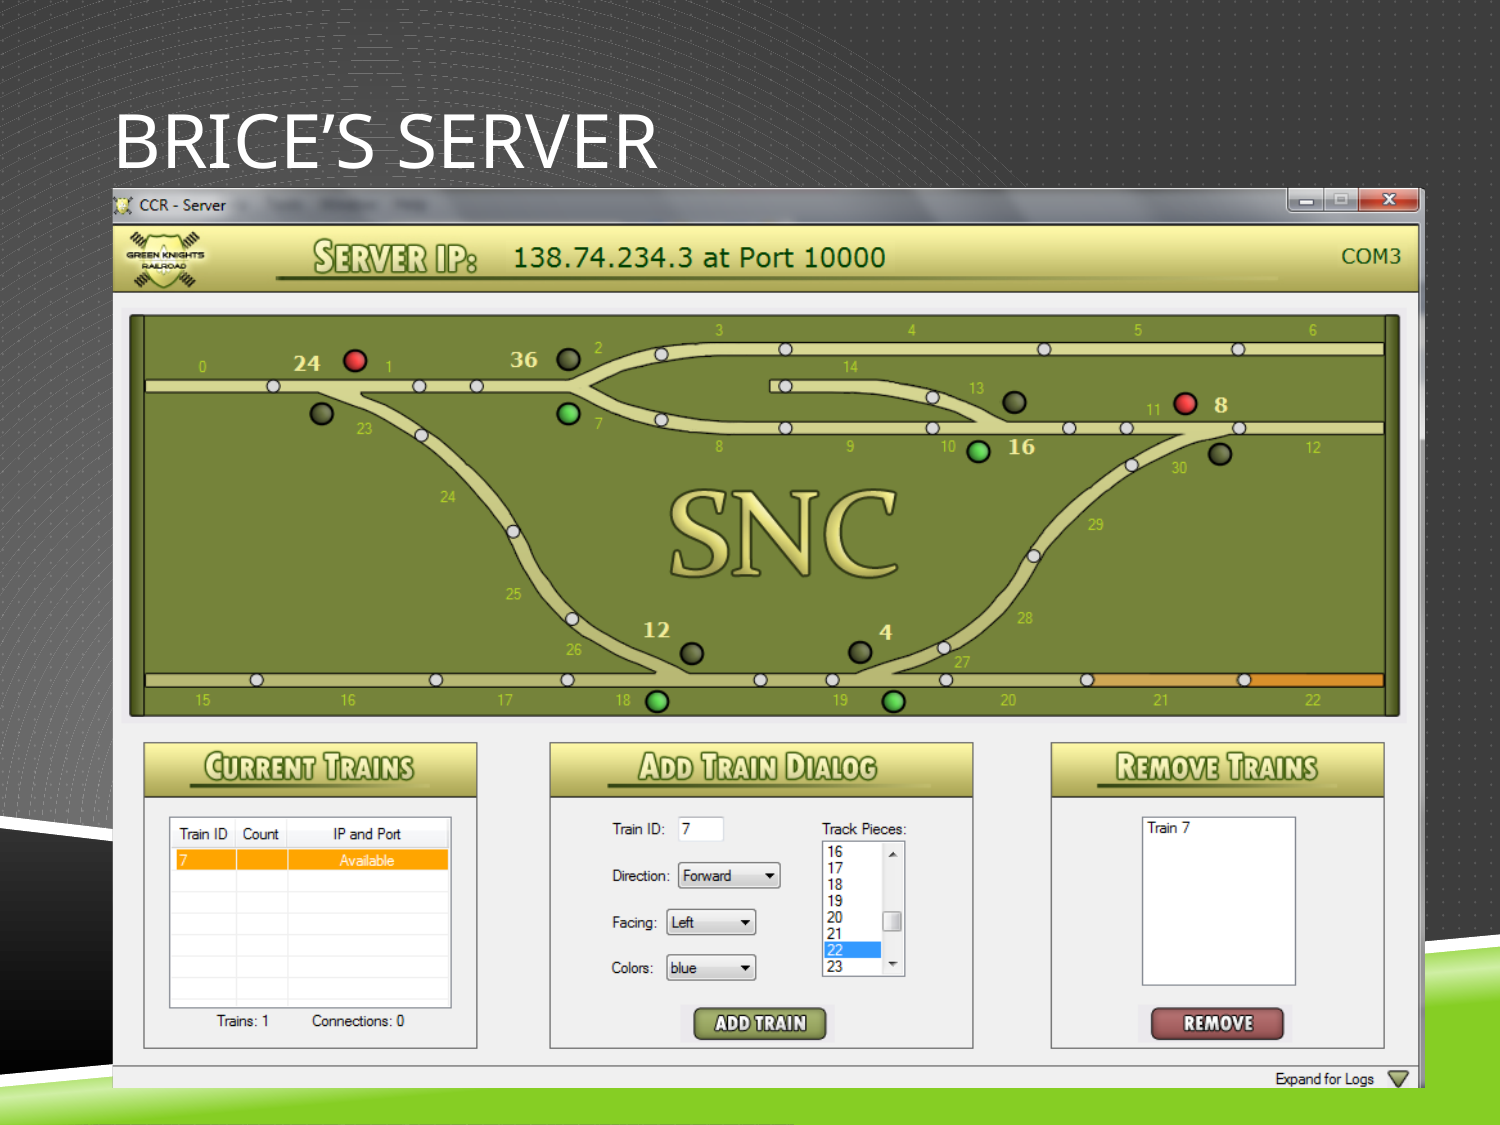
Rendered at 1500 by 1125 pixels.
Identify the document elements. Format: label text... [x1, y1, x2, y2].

picture [112, 187, 1426, 1088]
title Brice’s Server [112, 45, 1388, 187]
